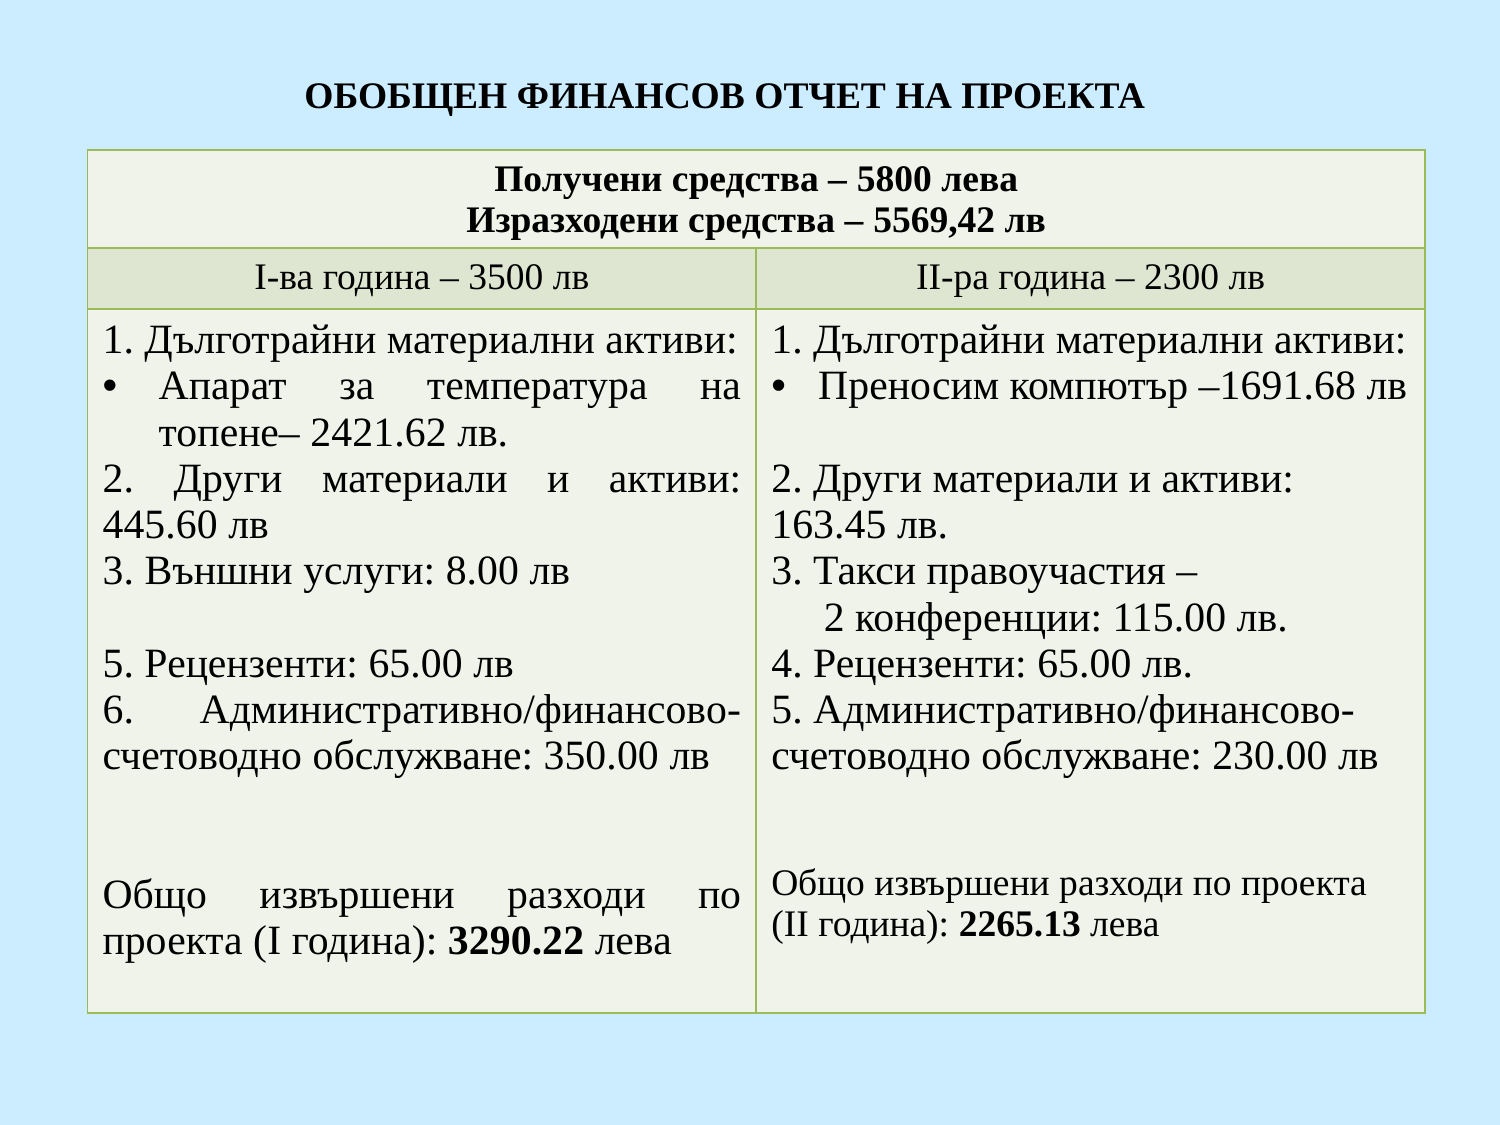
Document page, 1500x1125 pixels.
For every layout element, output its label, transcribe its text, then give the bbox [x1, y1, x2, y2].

table_cell 1. Дълготрайни материални активи: Апарат за температура на топене– 2421.62 лв. 2. Други материали и активи: 445.60 лв 3. Външни услуги: 8.00 лв 5. Рецензенти: 65.00 лв 6. Административно/финансово-счетоводно обслужване: 350.00 лв Общо извършени разходи по проекта (I година): 3290.22 лева [88, 310, 755, 1012]
table_cell II-ра година – 2300 лв [757, 249, 1424, 308]
table_header Получени средства – 5800 лева Изразходени средства – 5569,42 лв [88, 151, 1424, 247]
table_cell 1. Дълготрайни материални активи: Преносим компютър –1691.68 лв 2. Други материали и активи: 163.45 лв. 3. Такси правоучастия – 2 конференции: 115.00 лв. 4. Рецензенти: 65.00 лв. 5. Административно/финансово-счетоводно обслужване: 230.00 лв Общо извършени разходи по проекта (II година): 2265.13 лева [757, 310, 1424, 1012]
subtitle [37, 149, 1450, 1075]
table_cell I-ва година – 3500 лв [88, 249, 755, 308]
title ОБОБЩЕН ФИНАНСОВ ОТЧЕТ НА ПРОЕКТА [87, 37, 1363, 149]
